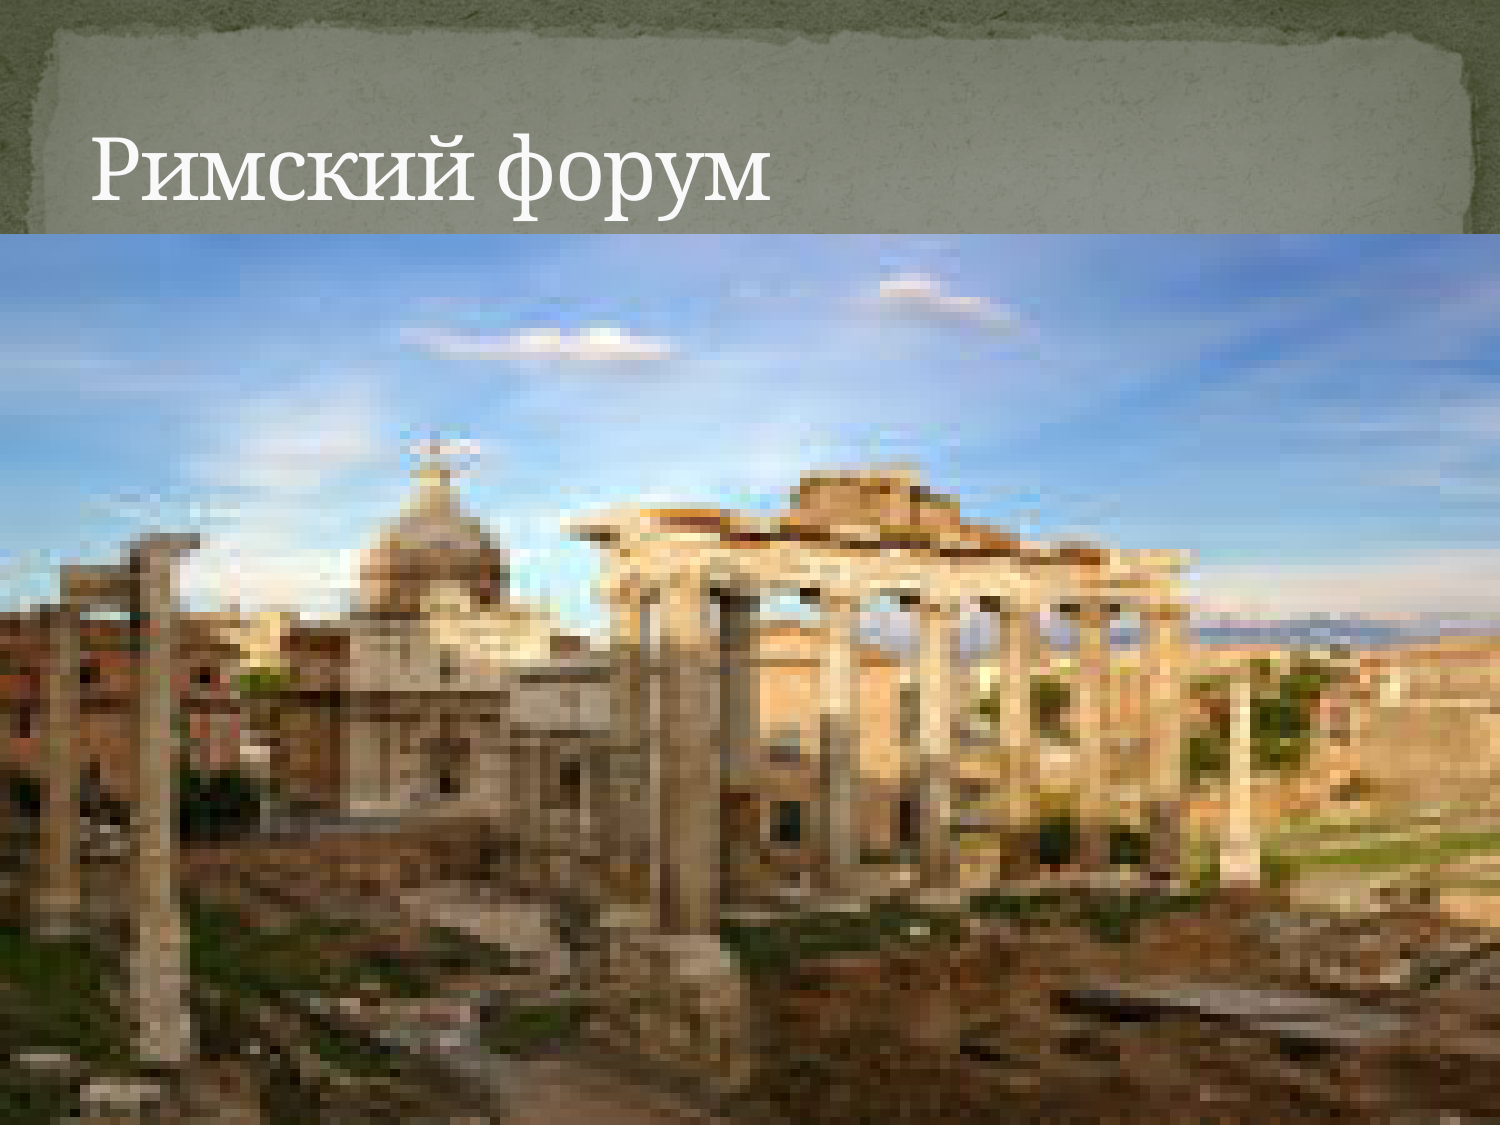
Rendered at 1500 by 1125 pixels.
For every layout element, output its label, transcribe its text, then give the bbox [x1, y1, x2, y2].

picture [0, 234, 1500, 1125]
title Римский форум [74, 24, 1425, 222]
